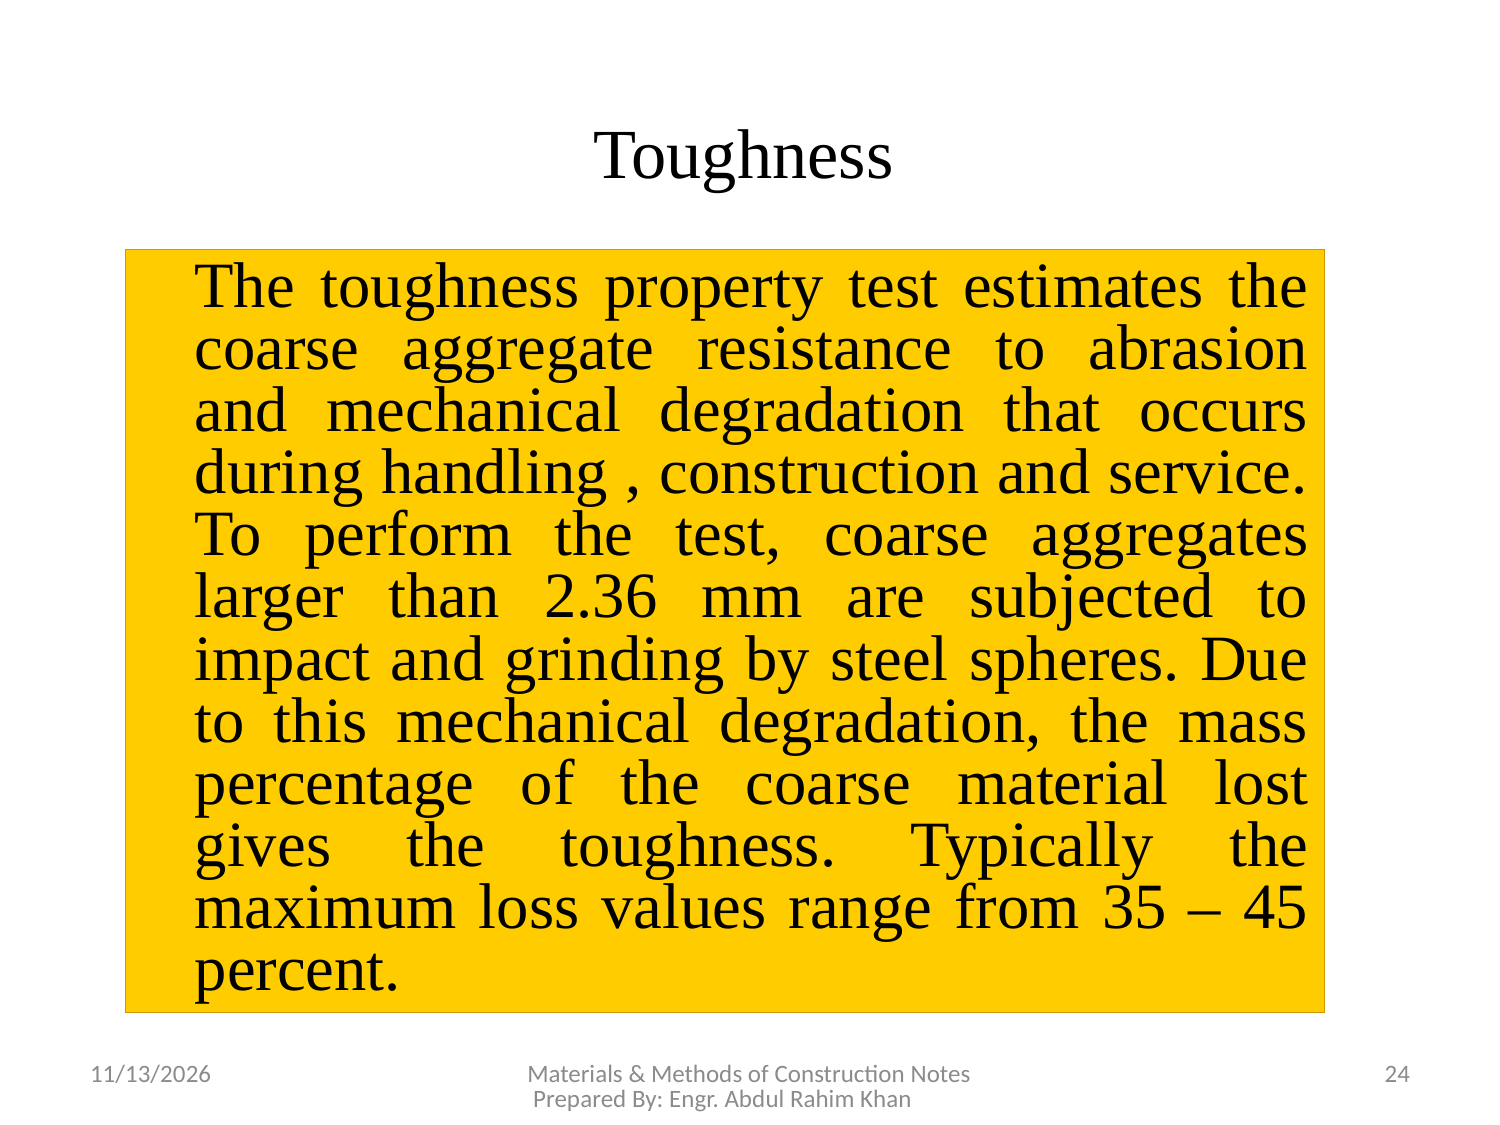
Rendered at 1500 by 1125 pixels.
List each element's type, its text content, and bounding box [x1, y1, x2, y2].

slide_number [75, 1042, 425, 1103]
footer Materials & Methods of Construction Notes Prepared By: Engr. Abdul Rahim Khan [512, 1042, 988, 1103]
slide_number 24 [1074, 1042, 1425, 1103]
title Toughness [112, 99, 1388, 200]
list The toughness property test estimates the coarse aggregate resistance to abrasion and mechanical degradation that occurs during handling , construction and service. To perform the test, coarse aggregates larger than 2.36 mm are subjected to impact and grinding by steel spheres. Due to this mechanical degradation, the mass percentage of the coarse material lost gives the toughness. Typically the maximum loss values range from 35 – 45 percent. [125, 249, 1325, 1013]
